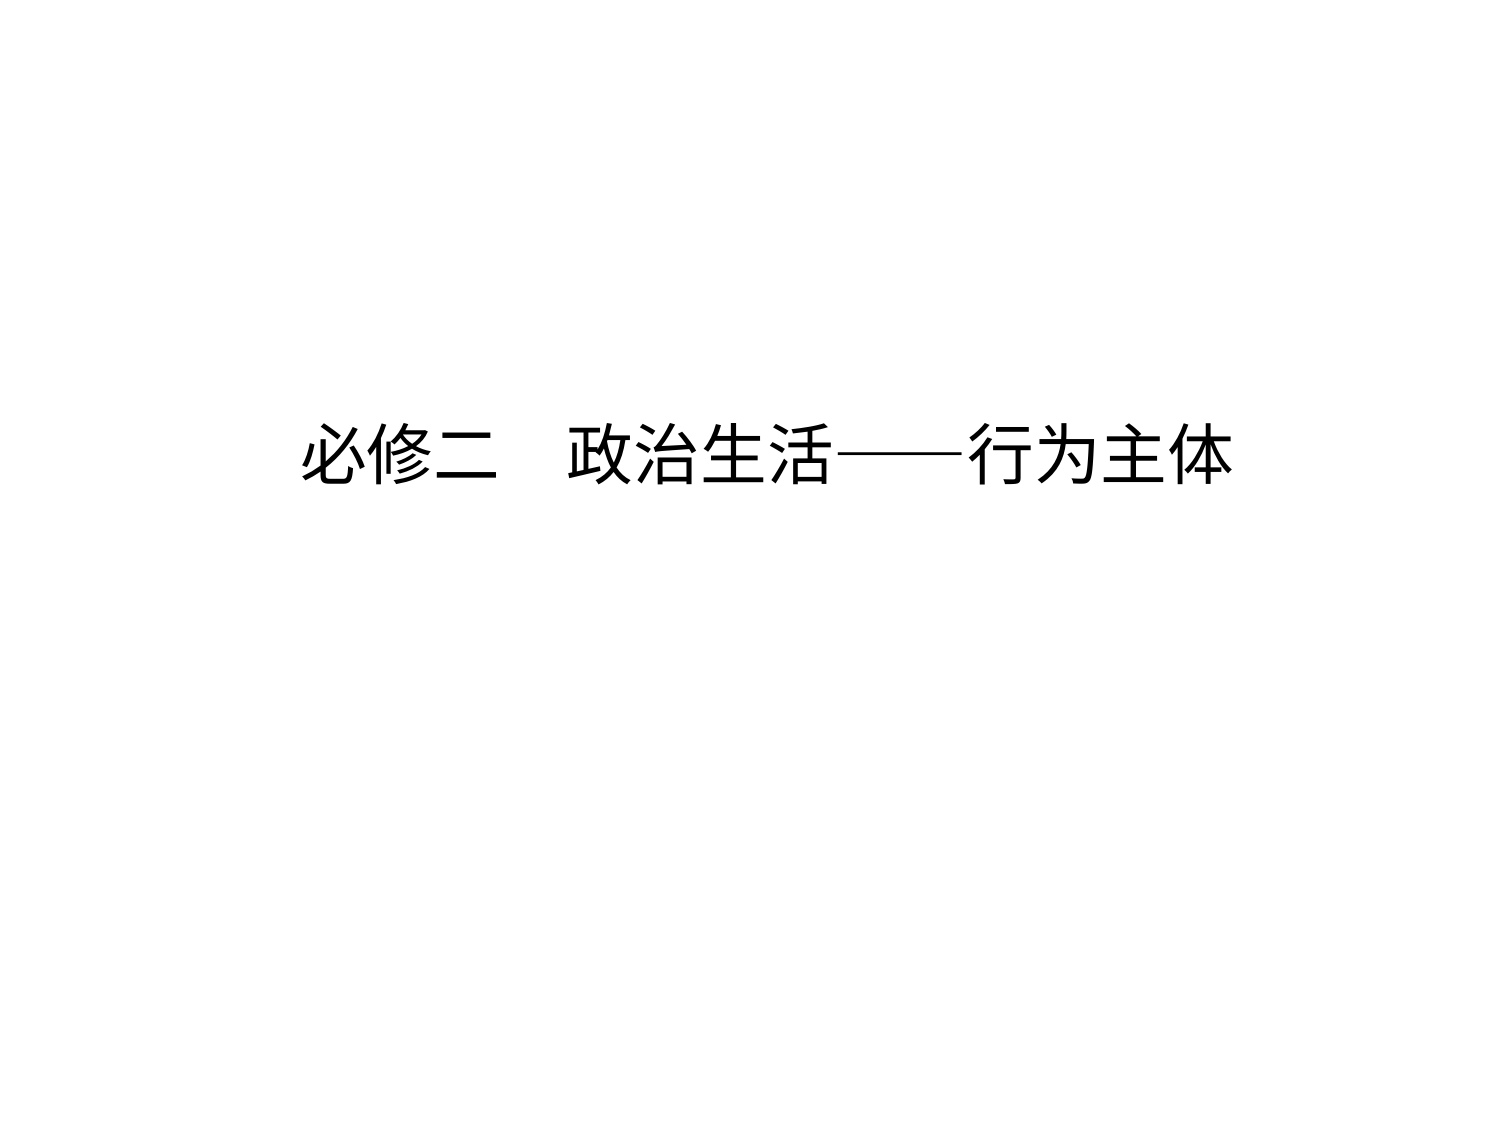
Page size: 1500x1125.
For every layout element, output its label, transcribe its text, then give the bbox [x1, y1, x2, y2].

title 必修二 政治生活——行为主体 [277, 408, 1258, 577]
